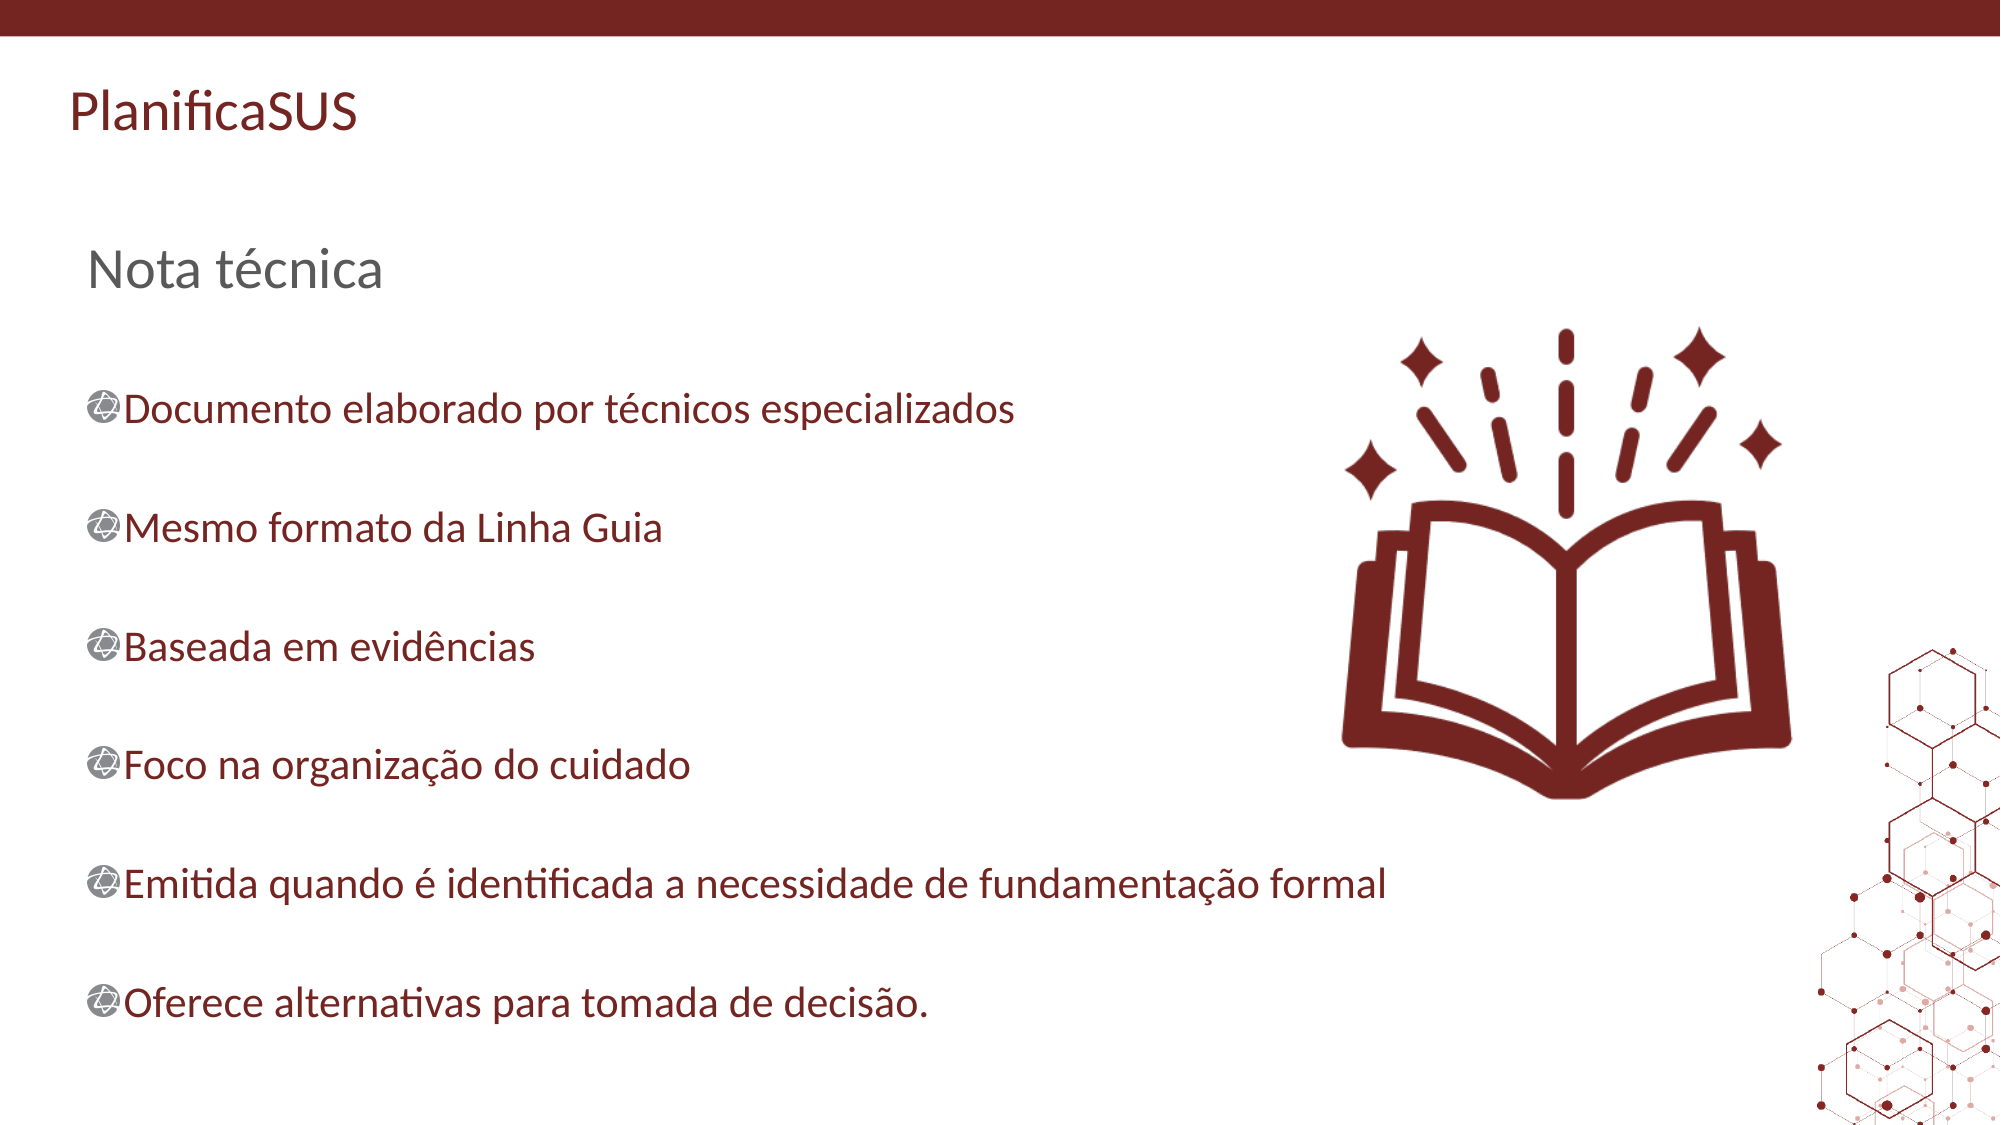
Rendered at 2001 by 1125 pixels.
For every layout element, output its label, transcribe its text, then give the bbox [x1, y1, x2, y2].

title Nota técnica [72, 160, 1722, 378]
picture [87, 746, 120, 779]
picture [87, 628, 120, 661]
picture [87, 984, 120, 1017]
picture [87, 390, 120, 423]
picture [87, 509, 120, 542]
list Documento elaborado por técnicos especializados Mesmo formato da Linha Guia Baseada em evidências Foco na organização do cuidado Emitida quando é identificada a necessidade de fundamentação formal Oferece alternativas para tomada de decisão. [72, 378, 1722, 1036]
picture [1320, 316, 2000, 1125]
picture [87, 865, 120, 898]
